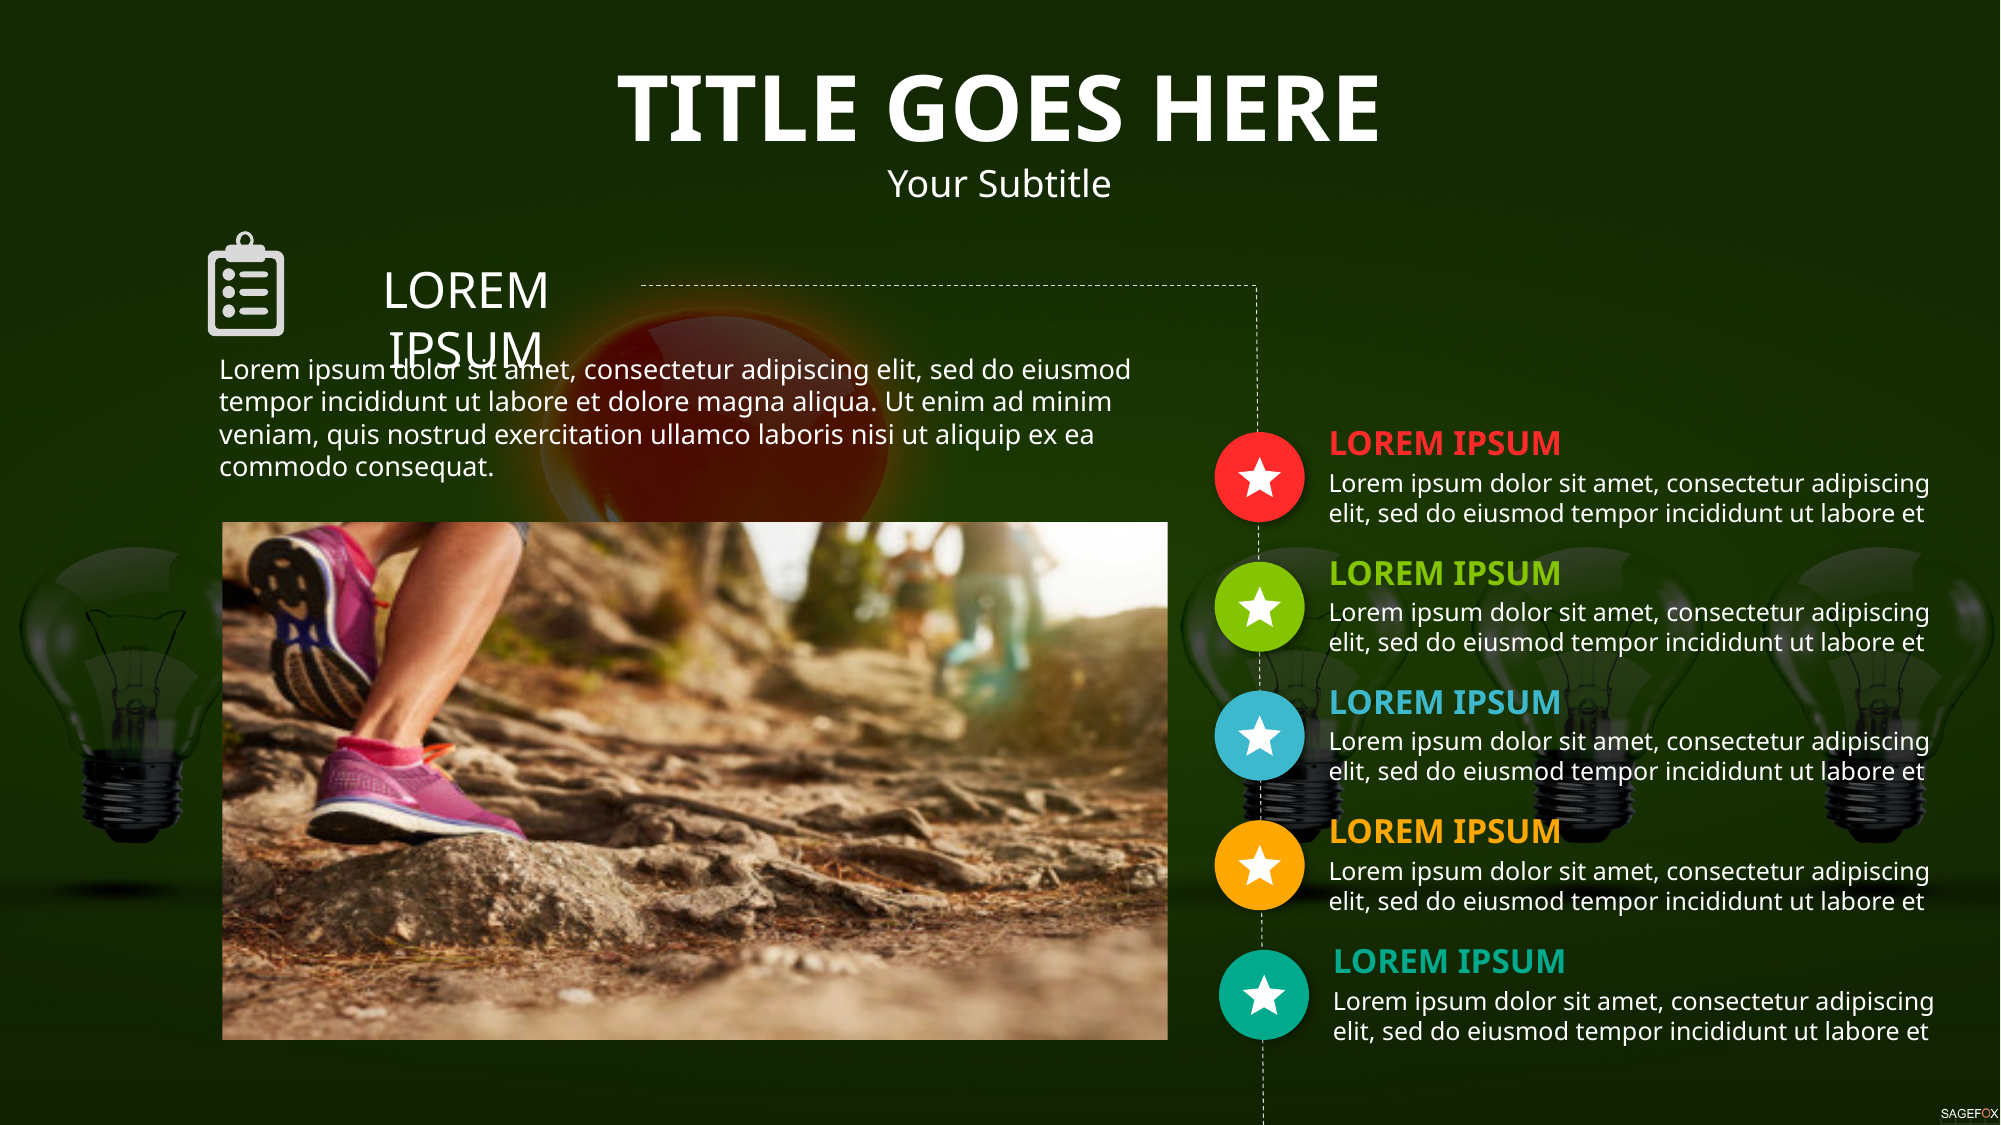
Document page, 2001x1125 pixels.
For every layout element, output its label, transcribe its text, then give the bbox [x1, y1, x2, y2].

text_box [1256, 287, 1264, 432]
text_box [1256, 781, 1264, 820]
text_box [1214, 432, 1305, 523]
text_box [1218, 949, 1309, 1040]
text_box LOREM IPSUM Lorem ipsum dolor sit amet, consectetur adipiscing elit, sed do eiusmod tempor incididunt ut labore et [1322, 935, 1958, 1050]
text_box Lorem ipsum dolor sit amet, consectetur adipiscing elit, sed do eiusmod tempor incididunt ut labore et dolore magna aliqua. Ut enim ad minim veniam, quis nostrud exercitation ullamco laboris nisi ut aliquip ex ea commodo consequat. [204, 344, 1168, 490]
text_box LOREM IPSUM [292, 250, 642, 344]
picture [0, 0, 2001, 1125]
text_box LOREM IPSUM Lorem ipsum dolor sit amet, consectetur adipiscing elit, sed do eiusmod tempor incididunt ut labore et [1318, 546, 1953, 662]
text_box TITLE GOES HERE Your Subtitle [548, 42, 1452, 212]
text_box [1214, 690, 1305, 781]
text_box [1256, 1040, 1264, 1125]
text_box LOREM IPSUM Lorem ipsum dolor sit amet, consectetur adipiscing elit, sed do eiusmod tempor incididunt ut labore et [1318, 417, 1953, 533]
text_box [207, 231, 285, 337]
text_box [221, 521, 1169, 1041]
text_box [1214, 820, 1305, 911]
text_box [1256, 911, 1264, 949]
text_box LOREM IPSUM Lorem ipsum dolor sit amet, consectetur adipiscing elit, sed do eiusmod tempor incididunt ut labore et [1318, 675, 1953, 791]
text_box LOREM IPSUM Lorem ipsum dolor sit amet, consectetur adipiscing elit, sed do eiusmod tempor incididunt ut labore et [1318, 805, 1953, 921]
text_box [1256, 523, 1264, 561]
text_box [1256, 652, 1264, 690]
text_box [1214, 561, 1305, 652]
